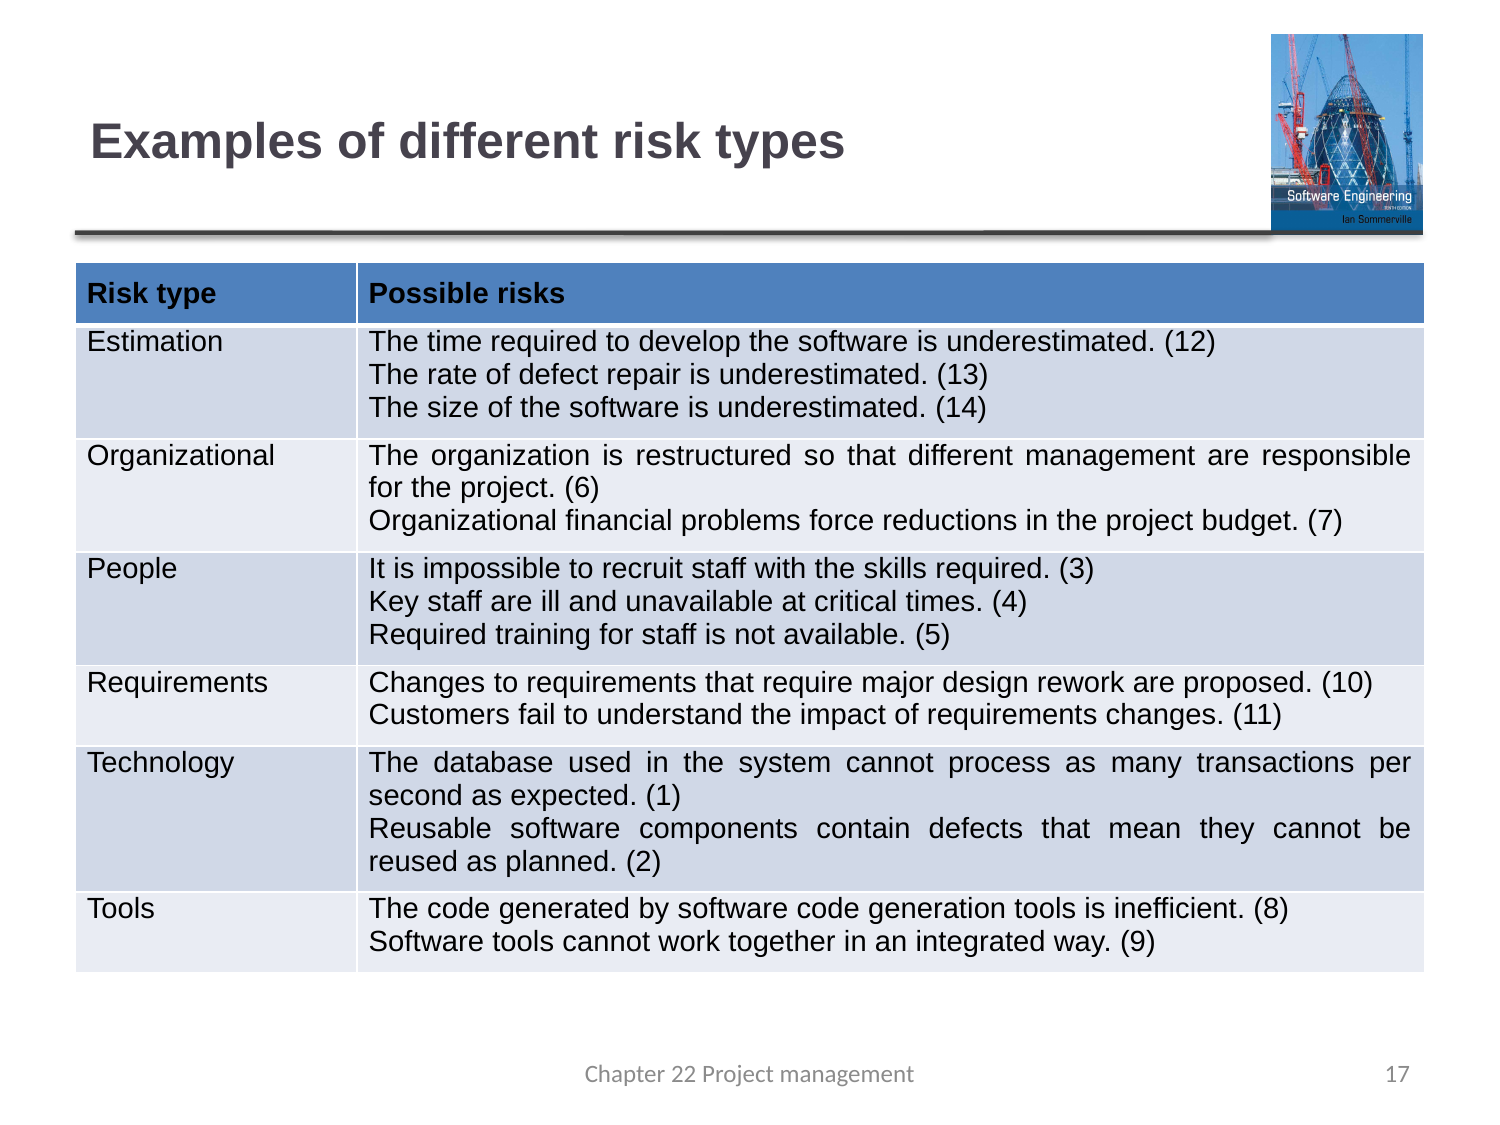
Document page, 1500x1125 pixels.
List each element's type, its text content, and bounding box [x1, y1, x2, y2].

table_cell Changes to requirements that require major design rework are proposed. (10) Customers fail to understand the impact of requirements changes. (11) [358, 666, 1424, 745]
table_cell Technology [76, 747, 356, 891]
table_cell Requirements [76, 666, 356, 745]
table_cell The organization is restructured so that different management are responsible for the project. (6) Organizational financial problems force reductions in the project budget. (7) [358, 440, 1424, 551]
title Examples of different risk types [74, 44, 1272, 233]
footer Chapter 22 Project management [512, 1042, 988, 1103]
table_header Possible risks [358, 263, 1424, 323]
table_cell Organizational [76, 440, 356, 551]
table_cell Tools [76, 893, 356, 972]
table_cell The time required to develop the software is underestimated. (12) The rate of defect repair is underestimated. (13) The size of the software is underestimated. (14) [358, 328, 1424, 438]
picture [1271, 34, 1423, 230]
table_cell The code generated by software code generation tools is inefficient. (8) Software tools cannot work together in an integrated way. (9) [358, 893, 1424, 972]
table_header Risk type [76, 263, 356, 323]
table_cell It is impossible to recruit staff with the skills required. (3) Key staff are ill and unavailable at critical times. (4) Required training for staff is not available. (5) [358, 553, 1424, 665]
table_cell Estimation [76, 328, 356, 438]
table_cell The database used in the system cannot process as many transactions per second as expected. (1) Reusable software components contain defects that mean they cannot be reused as planned. (2) [358, 747, 1424, 891]
table_cell People [76, 553, 356, 665]
slide_number 17 [1074, 1042, 1425, 1103]
